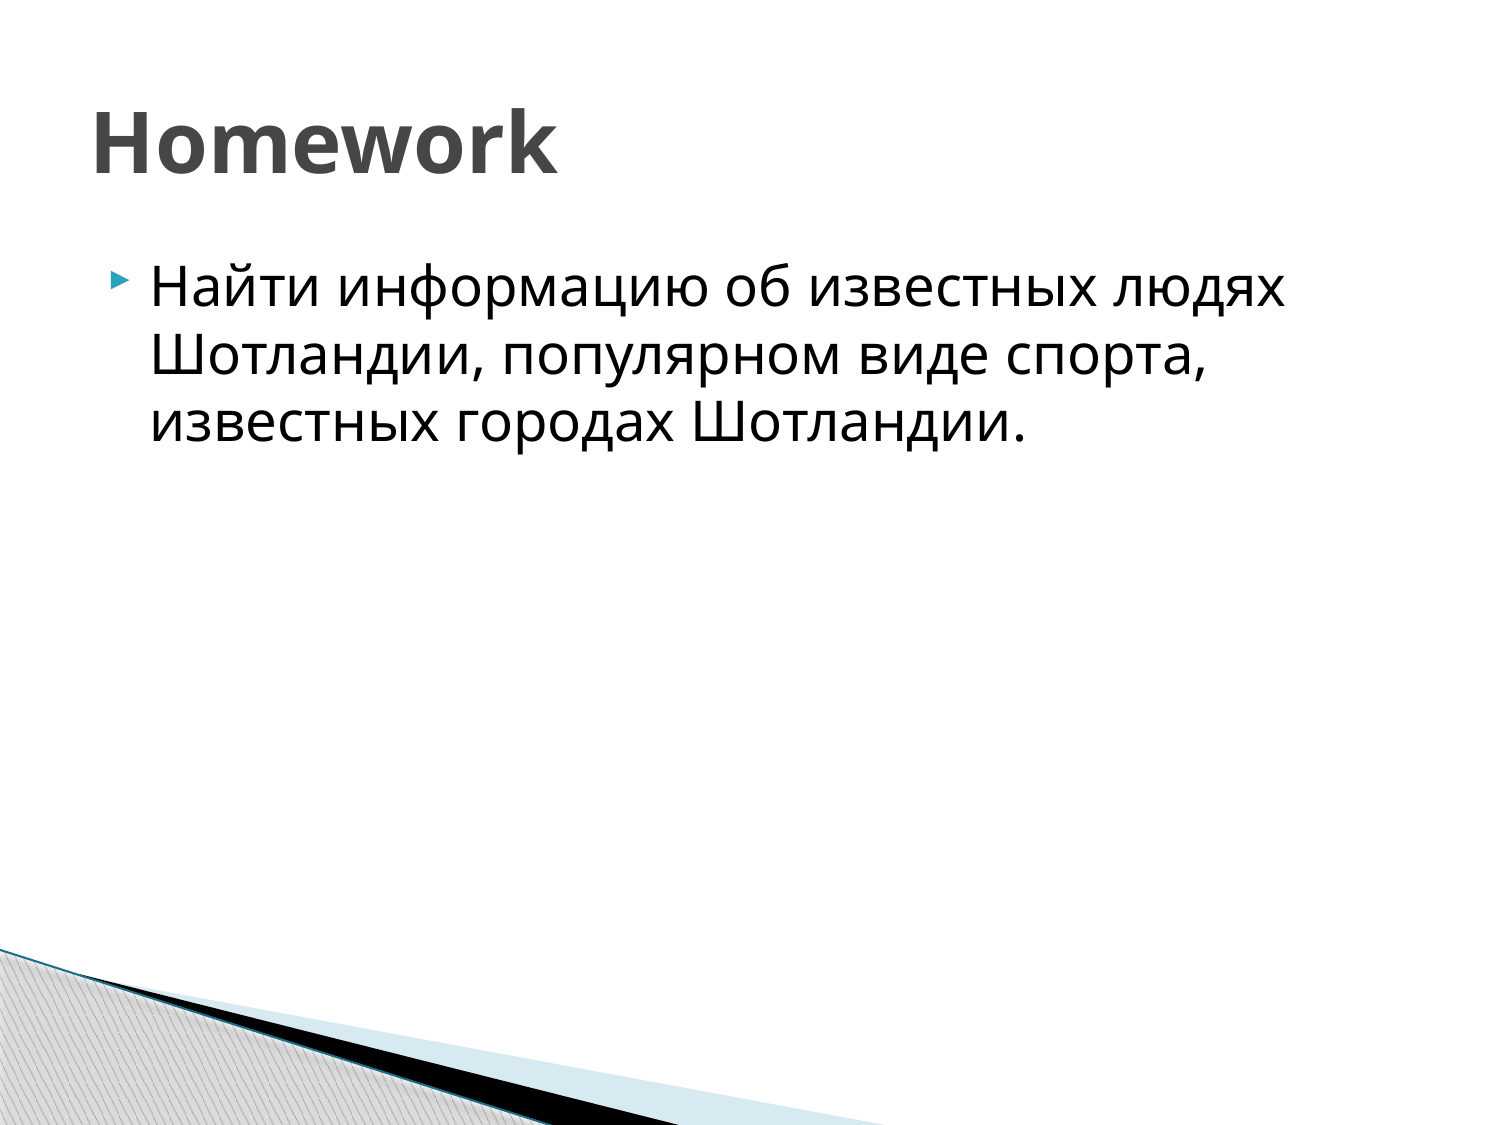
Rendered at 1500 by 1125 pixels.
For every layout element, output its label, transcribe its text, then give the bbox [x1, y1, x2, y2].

list Найти информацию об известных людях Шотландии, популярном виде спорта, известных городах Шотландии. [75, 243, 1425, 986]
title Homework [75, 45, 1425, 233]
